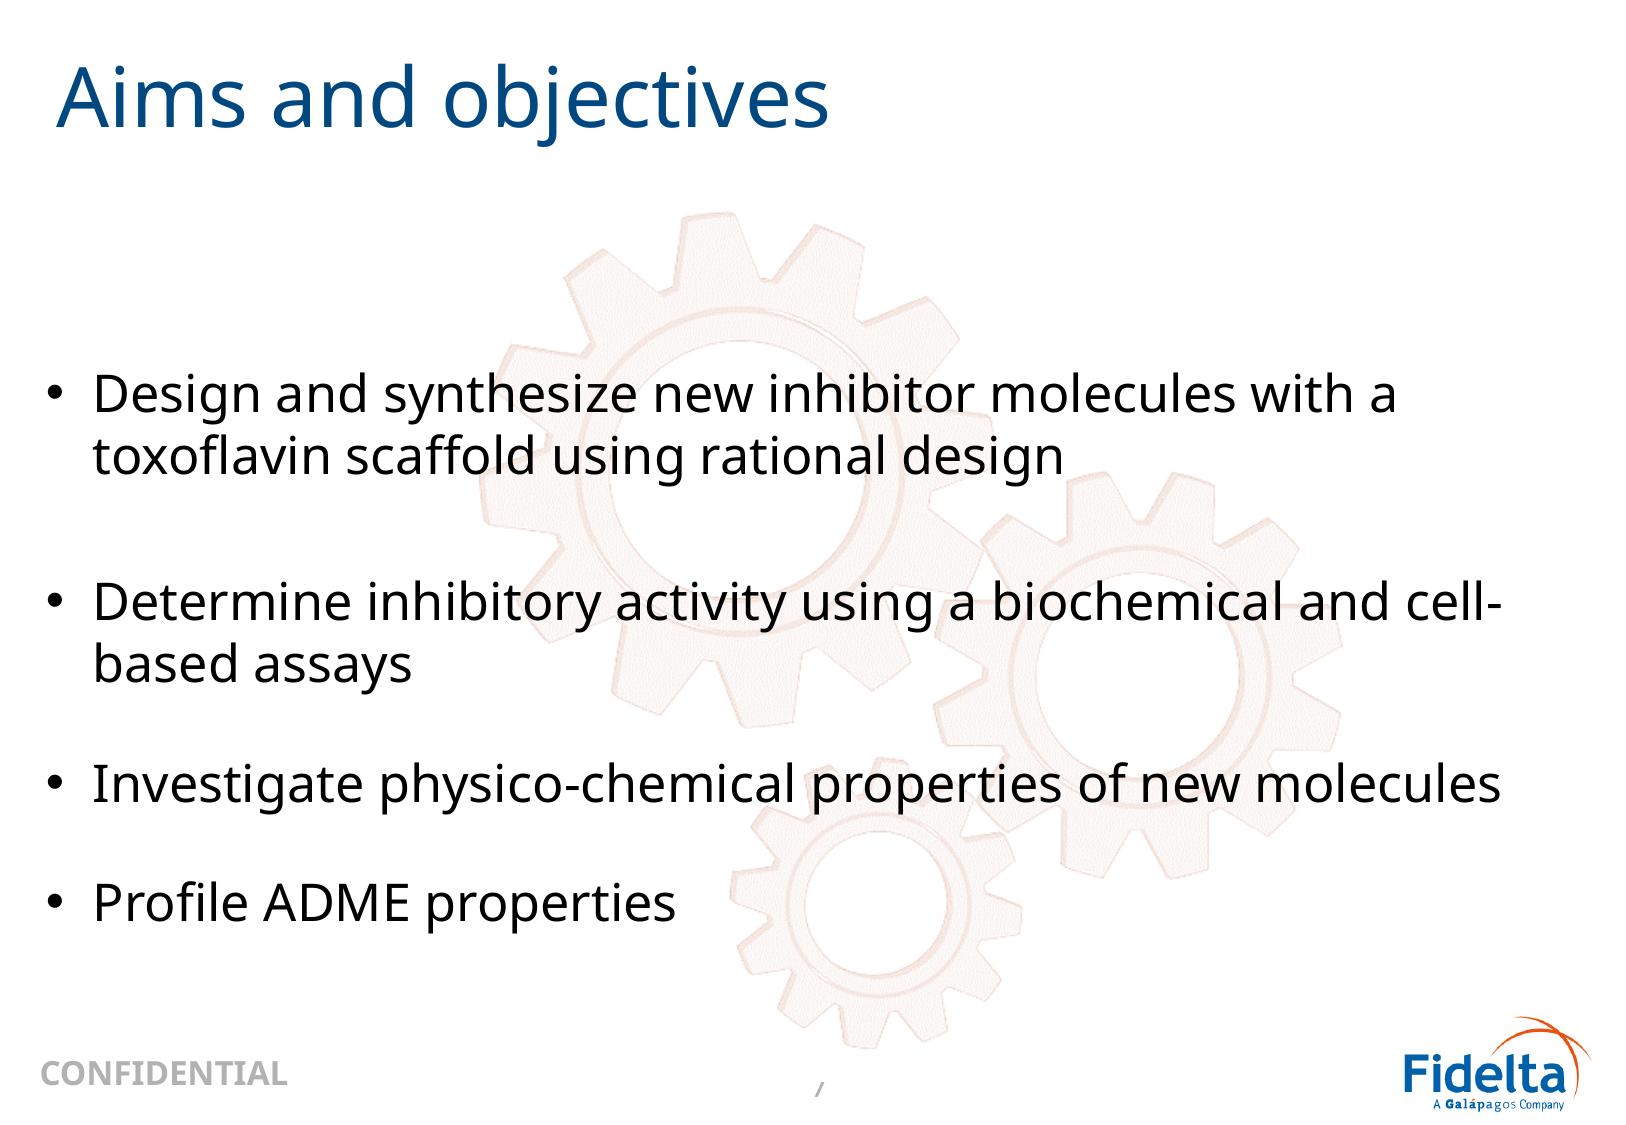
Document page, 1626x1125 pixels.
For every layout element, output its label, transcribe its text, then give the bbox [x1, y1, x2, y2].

picture [1403, 1011, 1593, 1115]
text_box Design and synthesize new inhibitor molecules with a toxoflavin scaffold using rational design Determine inhibitory activity using a biochemical and cell-based assays Investigate physico-chemical properties of new molecules Profile ADME properties [1396, 302, 1533, 941]
text_box Aims and objectives [41, 0, 1392, 188]
picture [425, 187, 1392, 1083]
text_box Design and synthesize new inhibitor molecules with a toxoflavin scaffold using rational design Determine inhibitory activity using a biochemical and cell-based assays Investigate physico-chemical properties of new molecules Profile ADME properties [30, 302, 420, 941]
